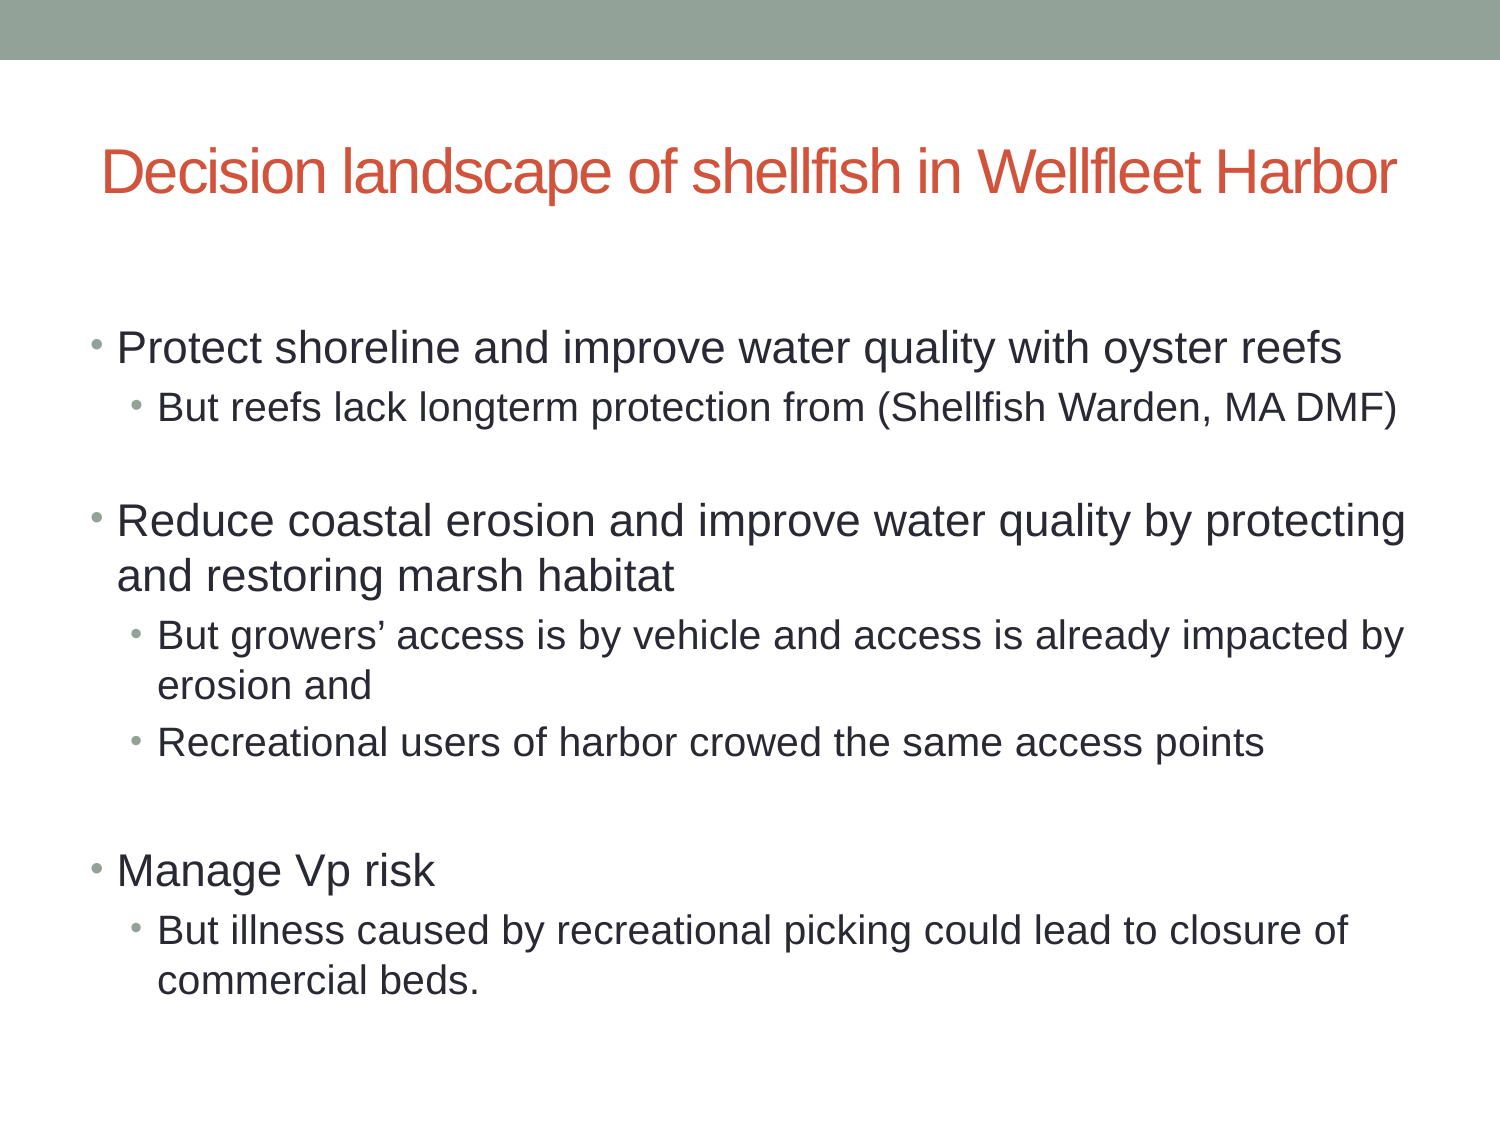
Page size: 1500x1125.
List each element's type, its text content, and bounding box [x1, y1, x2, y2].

title Decision landscape of shellfish in Wellfleet Harbor [75, 87, 1425, 250]
list Protect shoreline and improve water quality with oyster reefs But reefs lack longterm protection from (Shellfish Warden, MA DMF) Reduce coastal erosion and improve water quality by protecting and restoring marsh habitat But growers’ access is by vehicle and access is already impacted by erosion and Recreational users of harbor crowed the same access points Manage Vp risk But illness caused by recreational picking could lead to closure of commercial beds. [75, 262, 1425, 1063]
